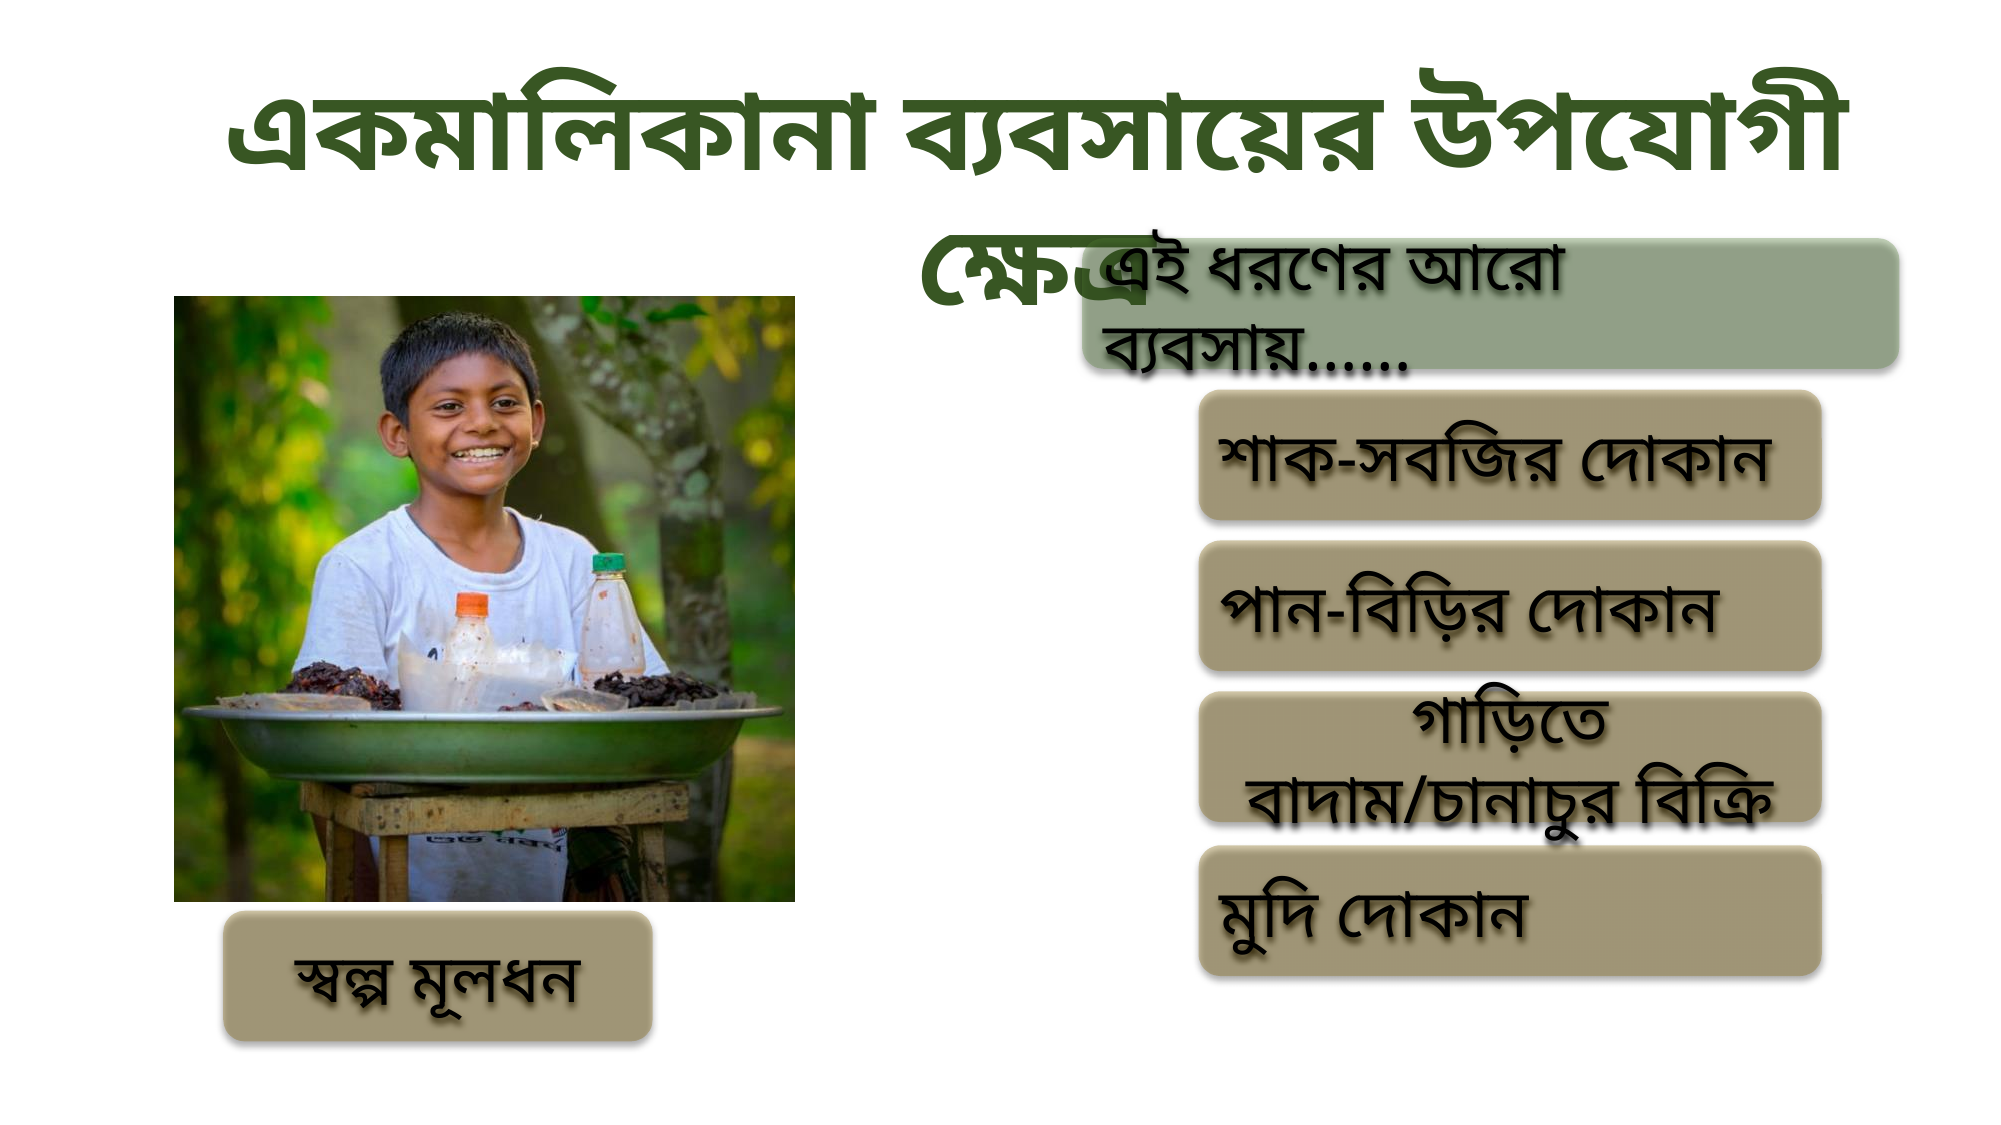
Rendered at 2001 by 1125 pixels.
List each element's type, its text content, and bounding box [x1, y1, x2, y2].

text_box শাক-সবজির দোকান [1197, 388, 1823, 522]
picture [174, 296, 795, 902]
text_box স্বল্প মূলধন [222, 909, 654, 1043]
text_box এই ধরণের আরো ব্যবসায়…… [1081, 237, 1901, 370]
text_box পান-বিড়ির দোকান [1197, 539, 1823, 673]
text_box মুদি দোকান [1197, 844, 1823, 978]
text_box একমালিকানা ব্যবসায়ের উপযোগী ক্ষেত্র [174, 50, 1900, 336]
text_box গাড়িতে বাদাম/চানাচুর বিক্রি [1197, 690, 1823, 824]
